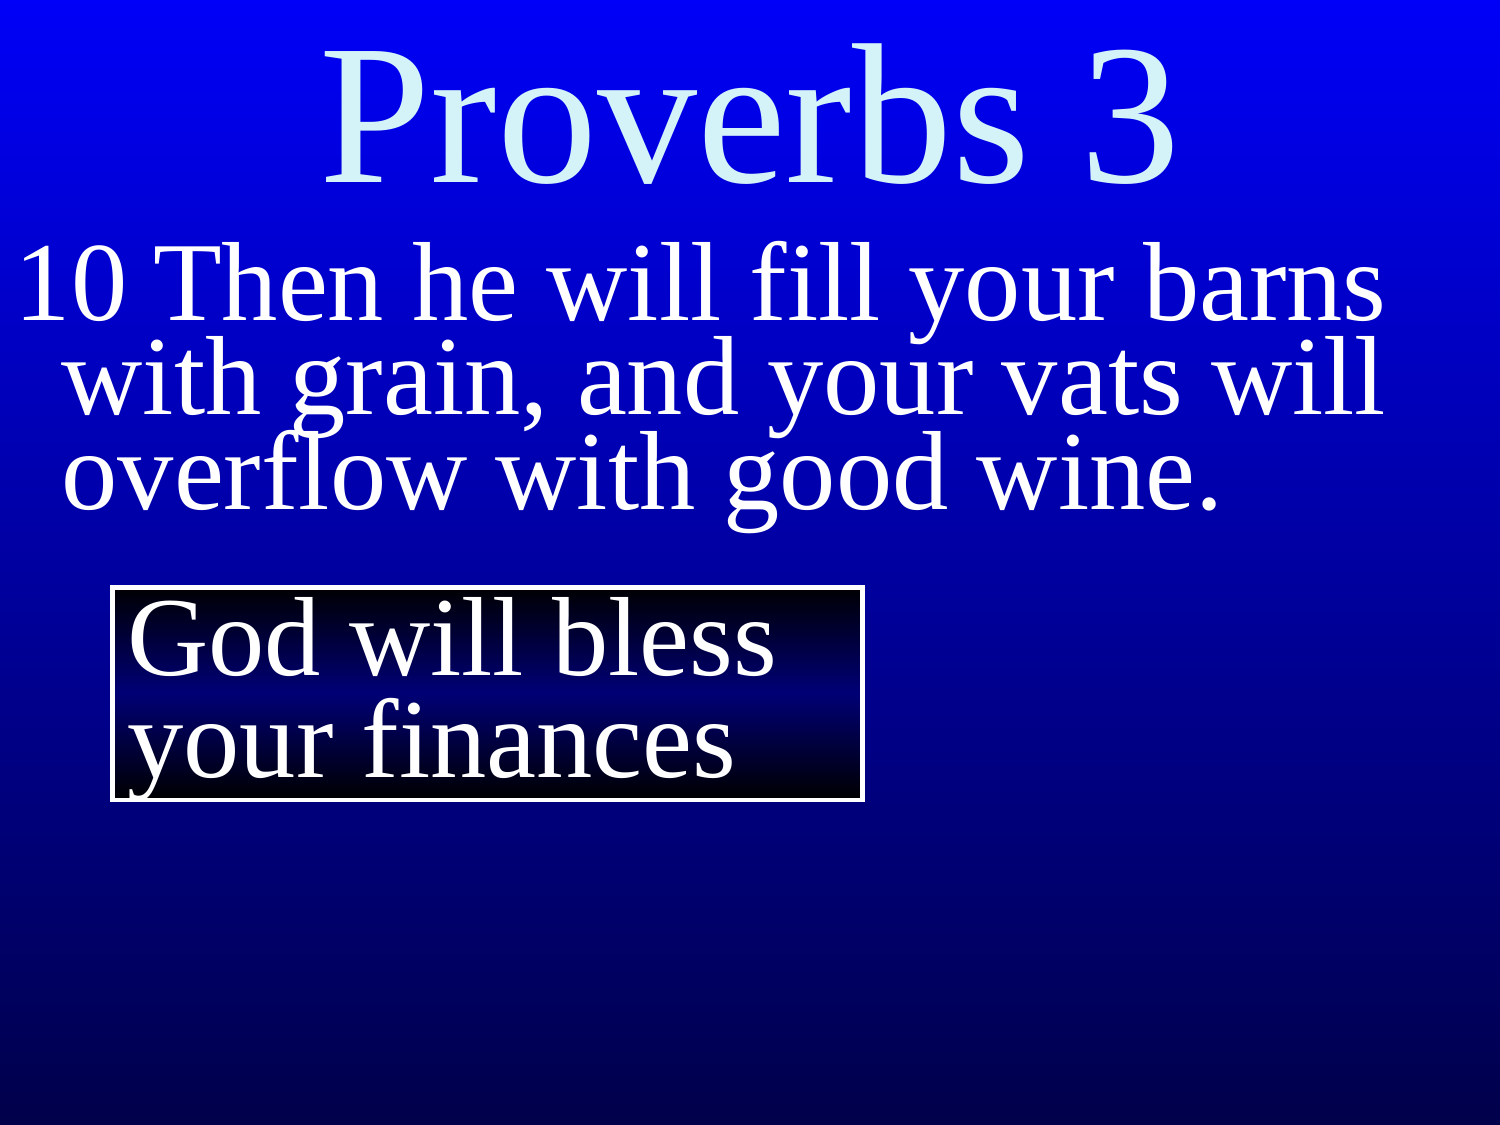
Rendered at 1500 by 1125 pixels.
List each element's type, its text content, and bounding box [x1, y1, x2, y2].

text_box God will bless your finances [112, 587, 863, 800]
title Proverbs 3 [0, 0, 1500, 251]
list 10 Then he will fill your barns with grain, and your vats will overflow with good wine. [0, 251, 1500, 1038]
